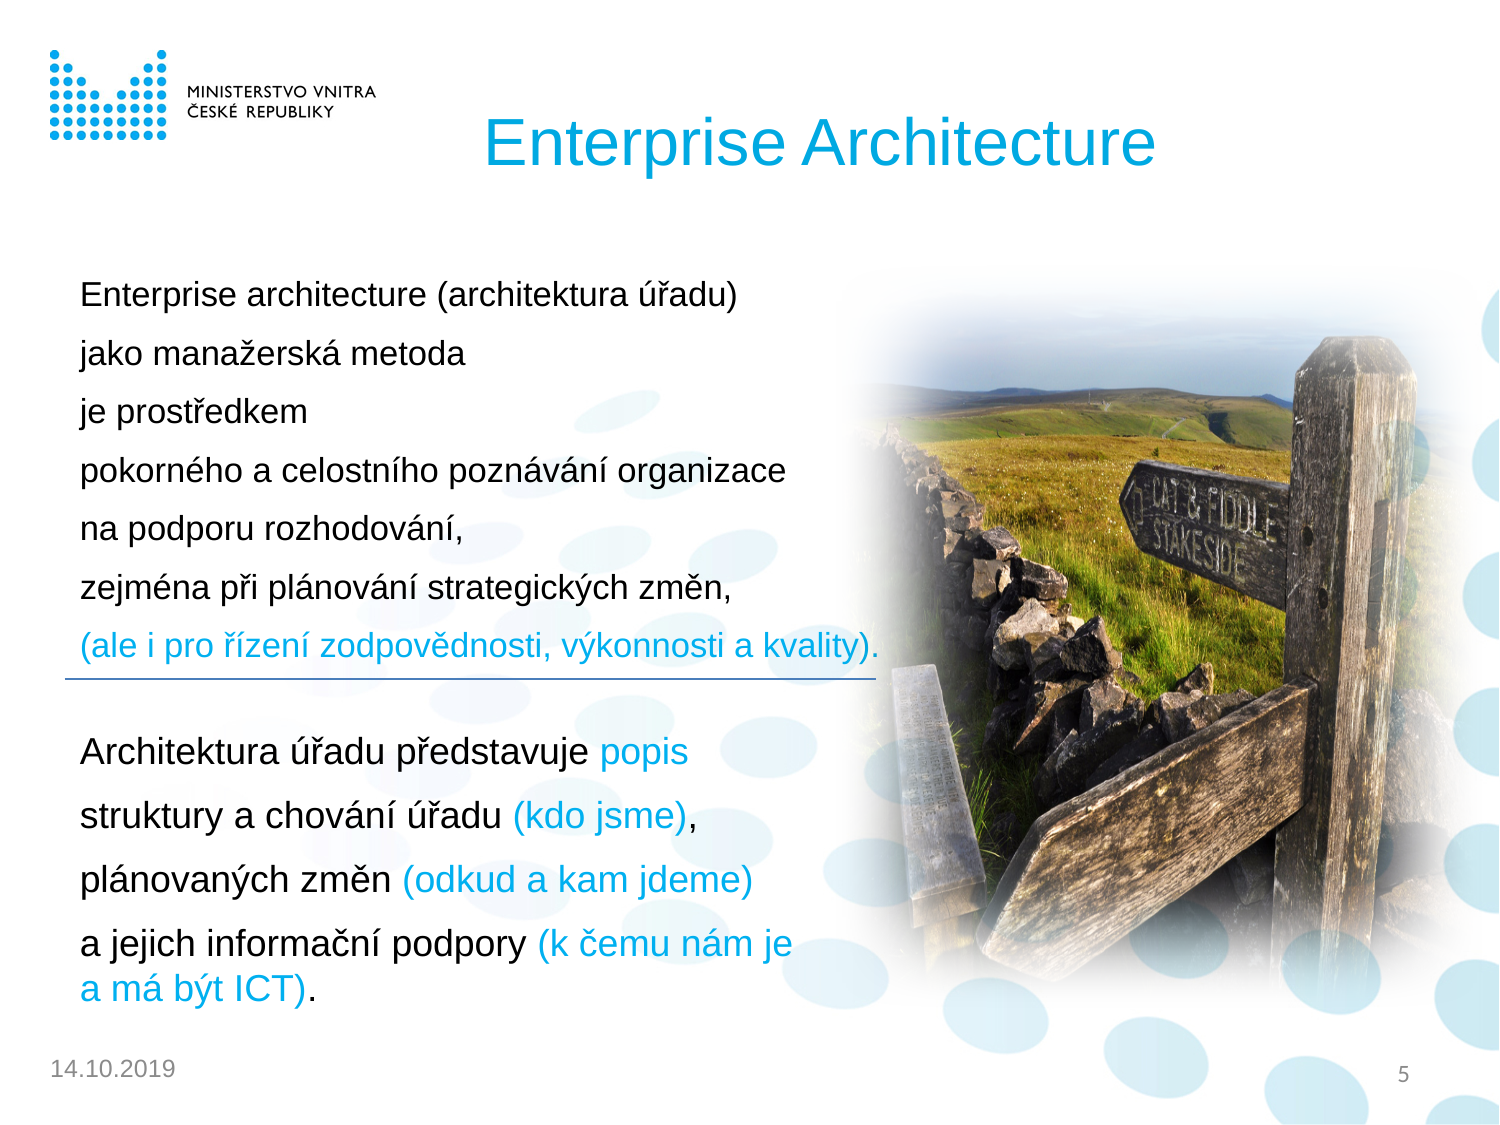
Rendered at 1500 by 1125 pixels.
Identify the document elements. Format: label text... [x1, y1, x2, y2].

title Enterprise Architecture [468, 45, 1425, 233]
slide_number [35, 1037, 386, 1098]
list Enterprise architecture (architektura úřadu) jako manažerská metoda je prostředkem pokorného a celostního poznávání organizace na podporu rozhodování, zejména při plánování strategických změn, (ale i pro řízení zodpovědnosti, výkonnosti a kvality). [64, 264, 832, 678]
picture [0, 0, 1500, 1125]
list Architektura úřadu představuje popis struktury a chování úřadu (kdo jsme), plánovaných změn (odkud a kam jdeme) a jejich informační podpory (k čemu nám je a má být ICT). [64, 719, 836, 1063]
slide_number 5 [1074, 1042, 1425, 1103]
